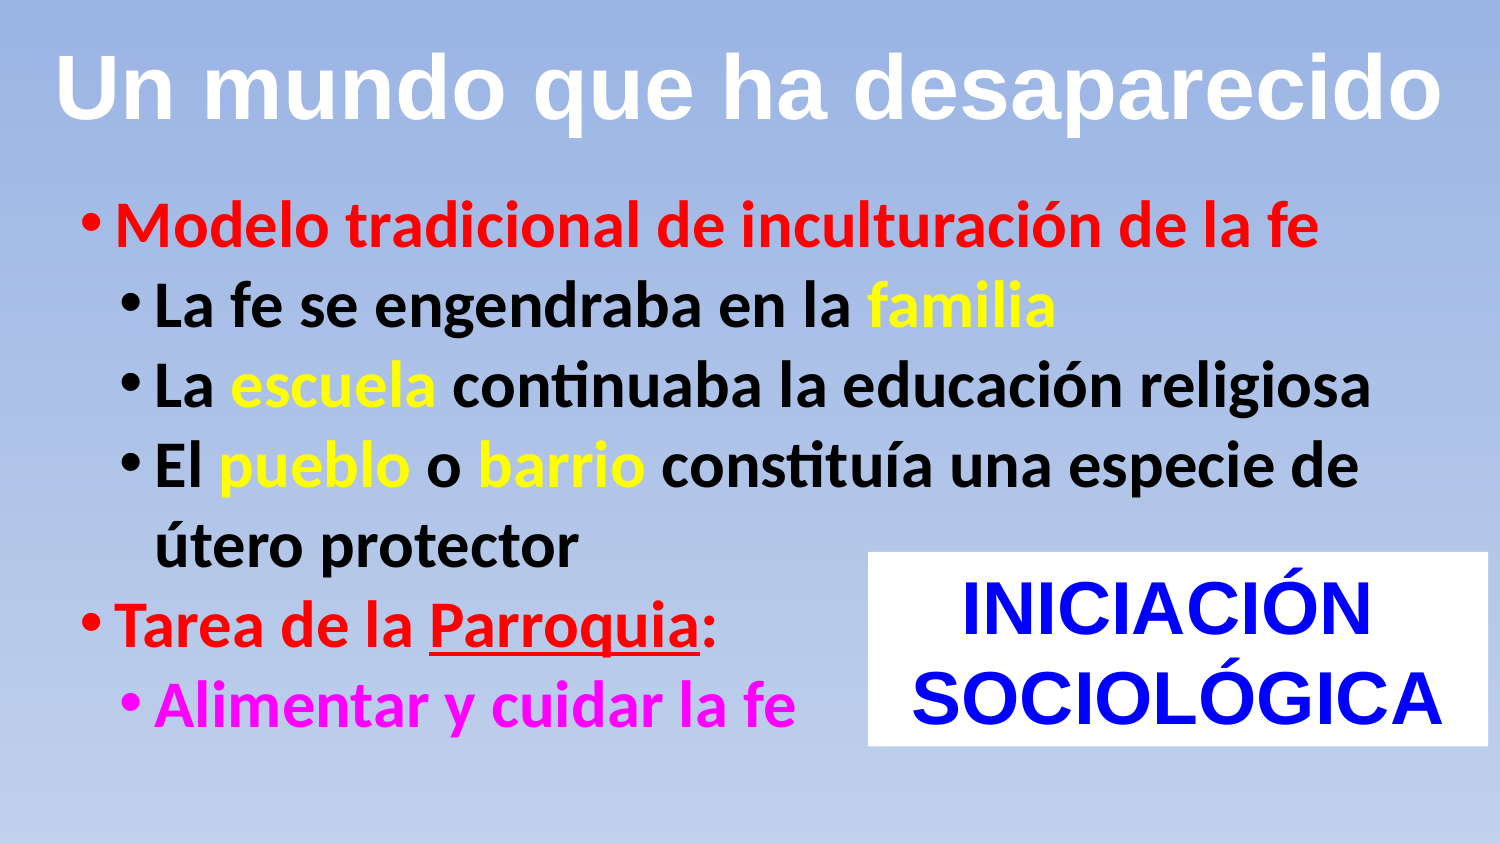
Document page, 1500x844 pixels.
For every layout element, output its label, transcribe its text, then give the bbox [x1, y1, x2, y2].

text_box Un mundo que ha desaparecido [0, 20, 1500, 145]
text_box Modelo tradicional de inculturación de la fe La fe se engendraba en la familia La escuela continuaba la educación religiosa El pueblo o barrio constituía una especie de útero protector Tarea de la Parroquia: Alimentar y cuidar la fe [64, 173, 1459, 749]
text_box INICIACIÓN SOCIOLÓGICA [868, 551, 1489, 747]
